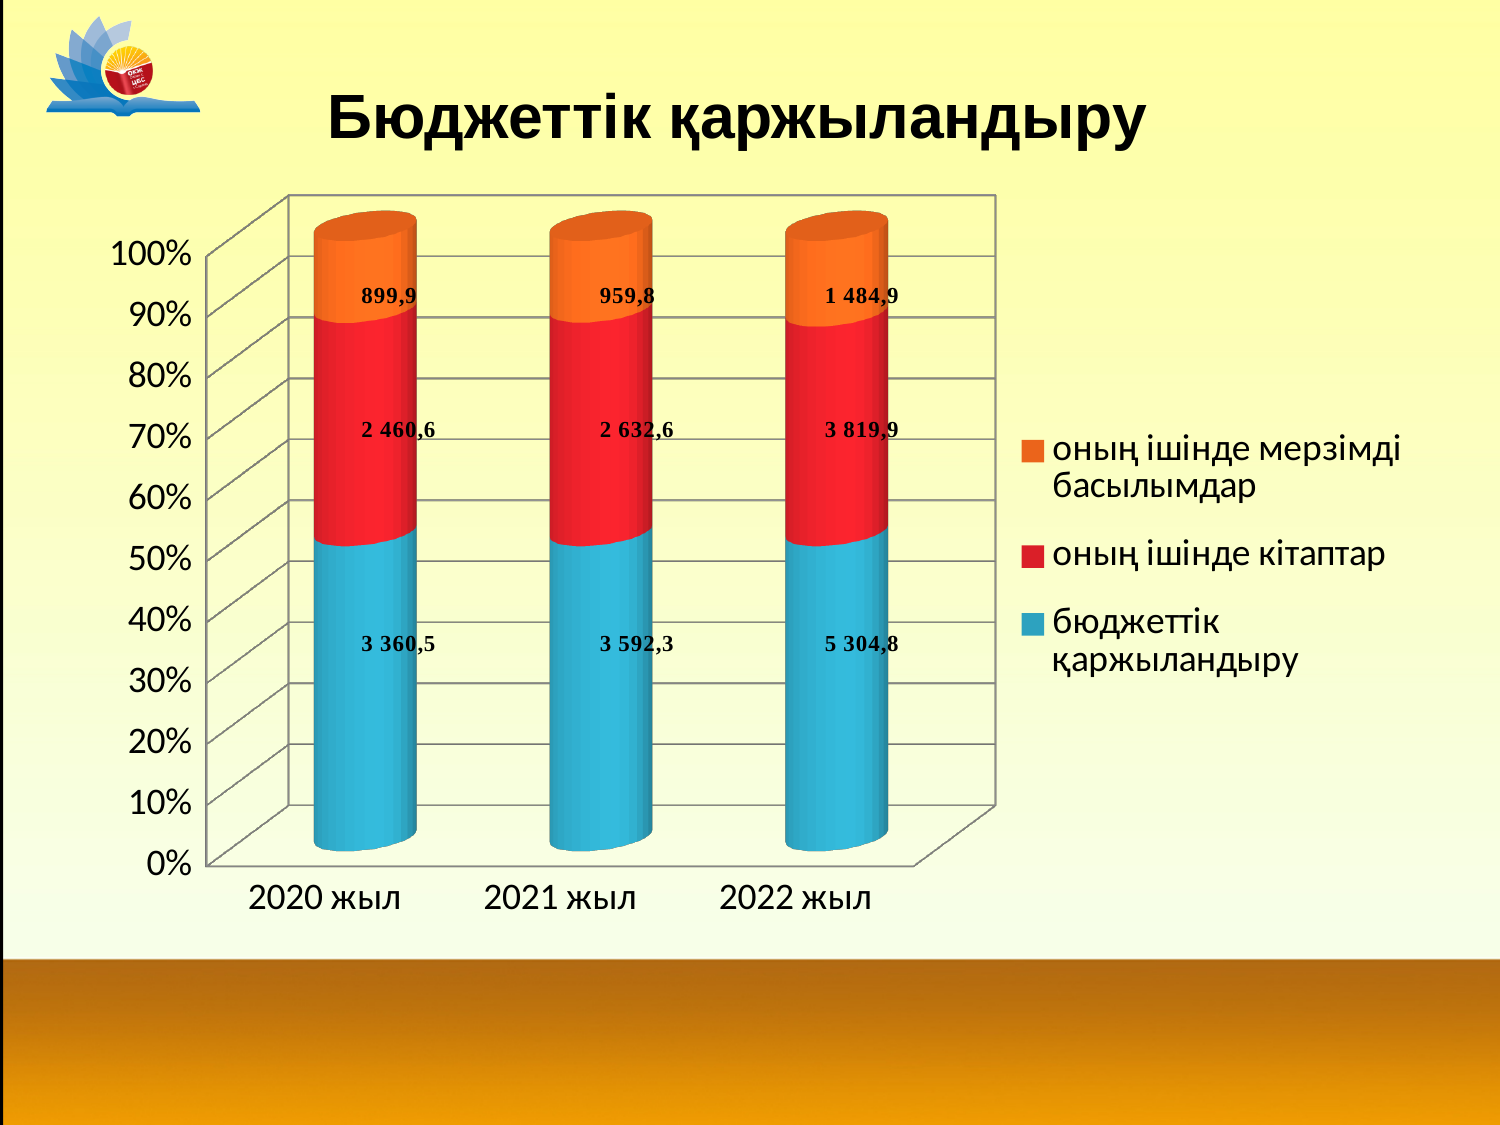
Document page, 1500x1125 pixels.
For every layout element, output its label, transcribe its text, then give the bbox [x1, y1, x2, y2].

picture [0, 0, 1500, 1125]
text_box Бюджеттік қаржыландыру [212, 69, 1263, 159]
chart [81, 175, 1442, 938]
